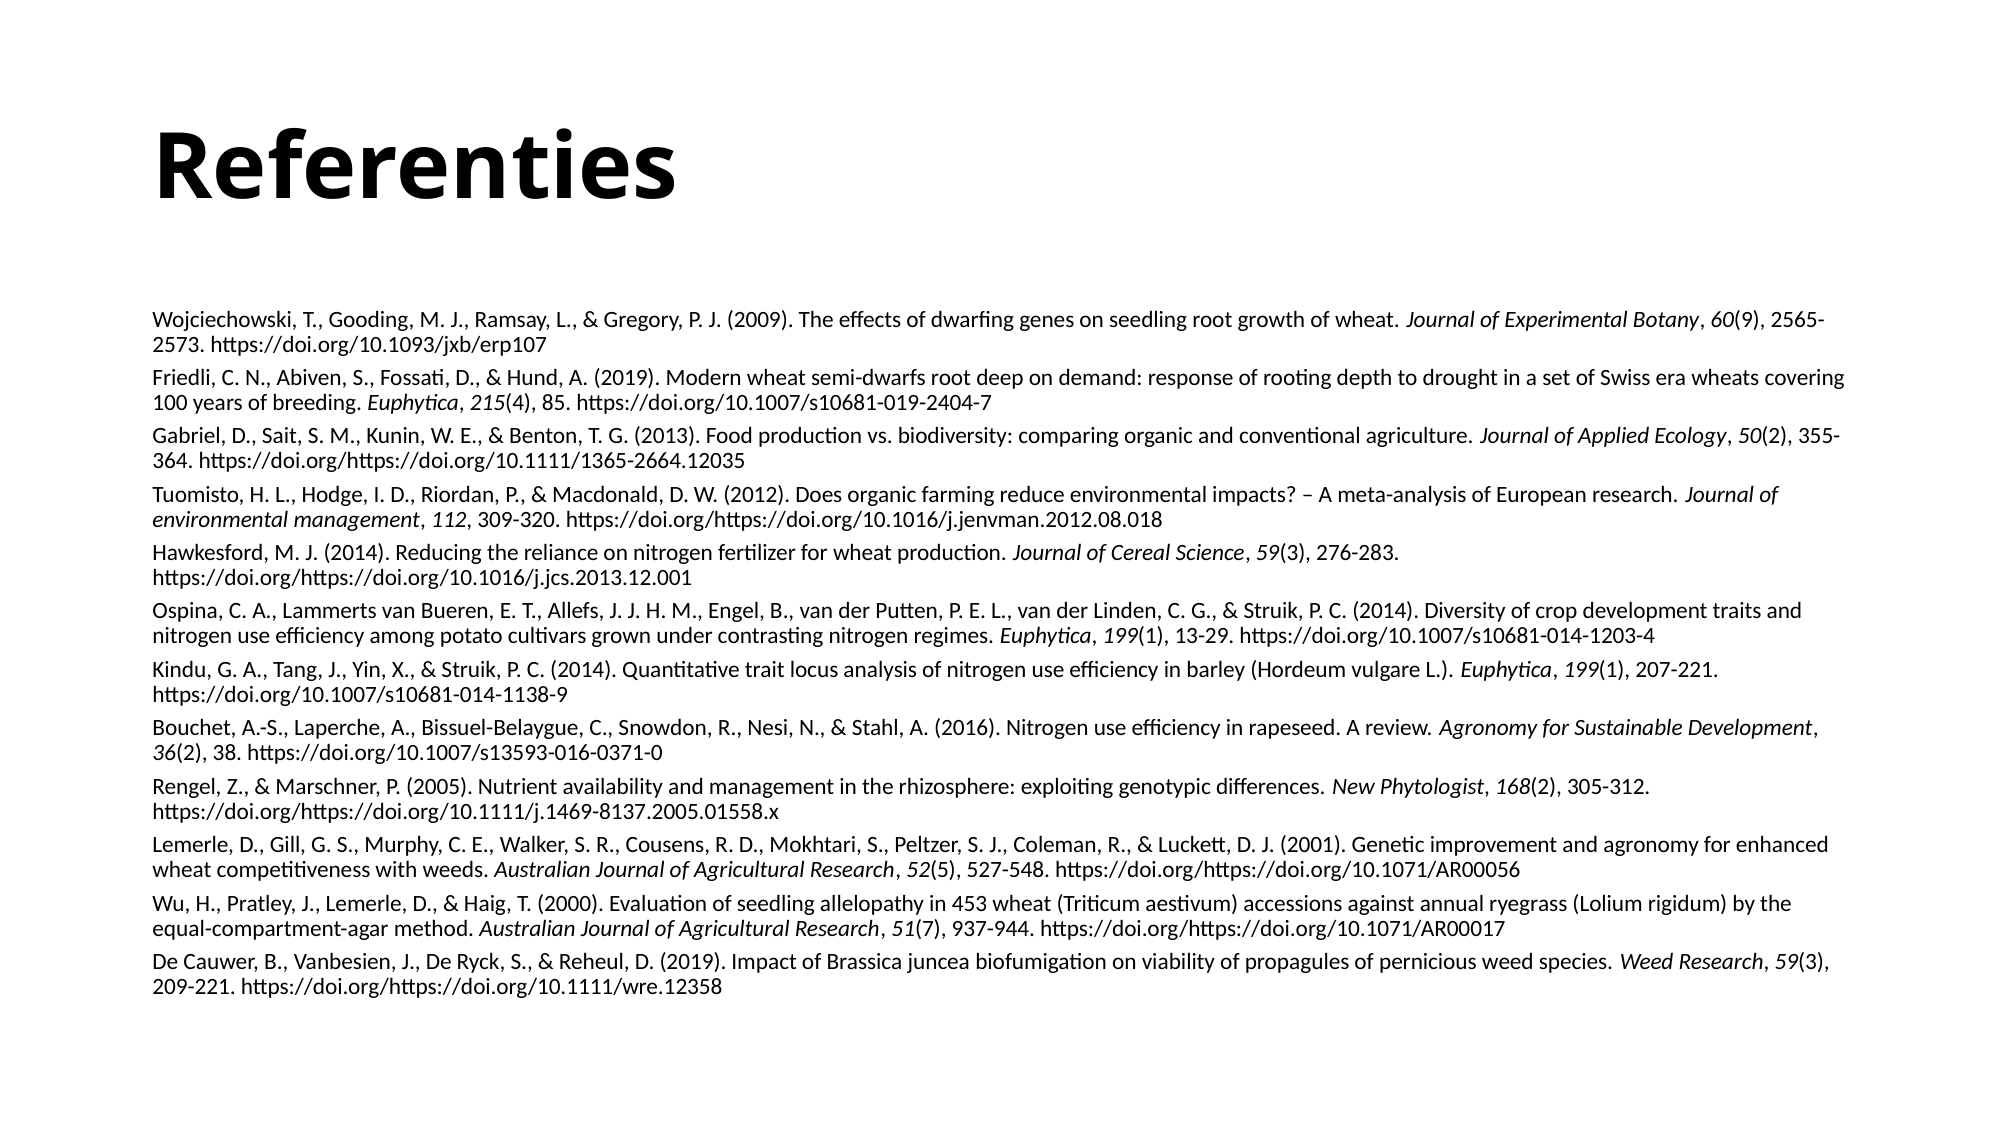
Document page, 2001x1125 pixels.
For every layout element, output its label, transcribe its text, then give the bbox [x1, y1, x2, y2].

title Referenties [137, 59, 1863, 278]
list Wojciechowski, T., Gooding, M. J., Ramsay, L., & Gregory, P. J. (2009). The effects of dwarfing genes on seedling root growth of wheat. Journal of Experimental Botany, 60(9), 2565-2573. https://doi.org/10.1093/jxb/erp107 Friedli, C. N., Abiven, S., Fossati, D., & Hund, A. (2019). Modern wheat semi-dwarfs root deep on demand: response of rooting depth to drought in a set of Swiss era wheats covering 100 years of breeding. Euphytica, 215(4), 85. https://doi.org/10.1007/s10681-019-2404-7 Gabriel, D., Sait, S. M., Kunin, W. E., & Benton, T. G. (2013). Food production vs. biodiversity: comparing organic and conventional agriculture. Journal of Applied Ecology, 50(2), 355-364. https://doi.org/https://doi.org/10.1111/1365-2664.12035 Tuomisto, H. L., Hodge, I. D., Riordan, P., & Macdonald, D. W. (2012). Does organic farming reduce environmental impacts? – A meta-analysis of European research. Journal of environmental management, 112, 309-320. https://doi.org/https://doi.org/10.1016/j.jenvman.2012.08.018 Hawkesford, M. J. (2014). Reducing the reliance on nitrogen fertilizer for wheat production. Journal of Cereal Science, 59(3), 276-283. https://doi.org/https://doi.org/10.1016/j.jcs.2013.12.001 Ospina, C. A., Lammerts van Bueren, E. T., Allefs, J. J. H. M., Engel, B., van der Putten, P. E. L., van der Linden, C. G., & Struik, P. C. (2014). Diversity of crop development traits and nitrogen use efficiency among potato cultivars grown under contrasting nitrogen regimes. Euphytica, 199(1), 13-29. https://doi.org/10.1007/s10681-014-1203-4 Kindu, G. A., Tang, J., Yin, X., & Struik, P. C. (2014). Quantitative trait locus analysis of nitrogen use efficiency in barley (Hordeum vulgare L.). Euphytica, 199(1), 207-221. https://doi.org/10.1007/s10681-014-1138-9 Bouchet, A.-S., Laperche, A., Bissuel-Belaygue, C., Snowdon, R., Nesi, N., & Stahl, A. (2016). Nitrogen use efficiency in rapeseed. A review. Agronomy for Sustainable Development, 36(2), 38. https://doi.org/10.1007/s13593-016-0371-0 Rengel, Z., & Marschner, P. (2005). Nutrient availability and management in the rhizosphere: exploiting genotypic differences. New Phytologist, 168(2), 305-312. https://doi.org/https://doi.org/10.1111/j.1469-8137.2005.01558.x Lemerle, D., Gill, G. S., Murphy, C. E., Walker, S. R., Cousens, R. D., Mokhtari, S., Peltzer, S. J., Coleman, R., & Luckett, D. J. (2001). Genetic improvement and agronomy for enhanced wheat competitiveness with weeds. Australian Journal of Agricultural Research, 52(5), 527-548. https://doi.org/https://doi.org/10.1071/AR00056 Wu, H., Pratley, J., Lemerle, D., & Haig, T. (2000). Evaluation of seedling allelopathy in 453 wheat (Triticum aestivum) accessions against annual ryegrass (Lolium rigidum) by the equal-compartment-agar method. Australian Journal of Agricultural Research, 51(7), 937-944. https://doi.org/https://doi.org/10.1071/AR00017 De Cauwer, B., Vanbesien, J., De Ryck, S., & Reheul, D. (2019). Impact of Brassica juncea biofumigation on viability of propagules of pernicious weed species. Weed Research, 59(3), 209-221. https://doi.org/https://doi.org/10.1111/wre.12358 [137, 299, 1863, 1014]
